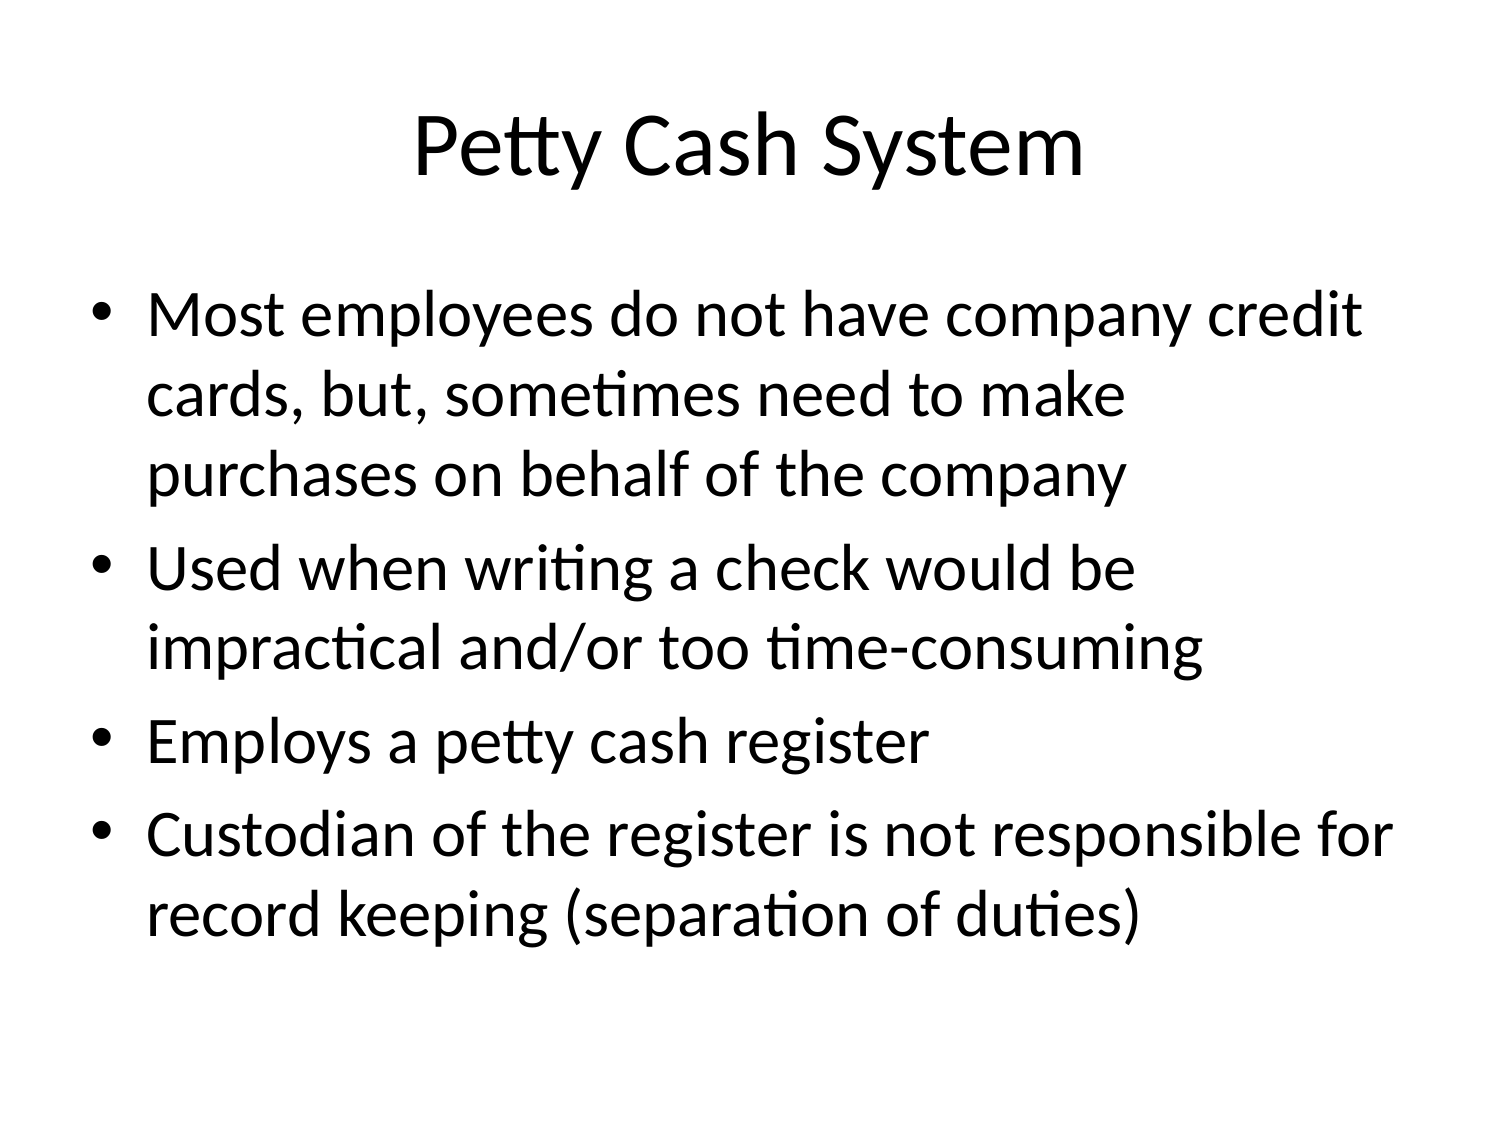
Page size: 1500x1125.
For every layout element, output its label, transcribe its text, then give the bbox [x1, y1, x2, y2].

list Most employees do not have company credit cards, but, sometimes need to make purchases on behalf of the company Used when writing a check would be impractical and/or too time-consuming Employs a petty cash register Custodian of the register is not responsible for record keeping (separation of duties) [75, 262, 1425, 1005]
title Petty Cash System [75, 45, 1425, 233]
